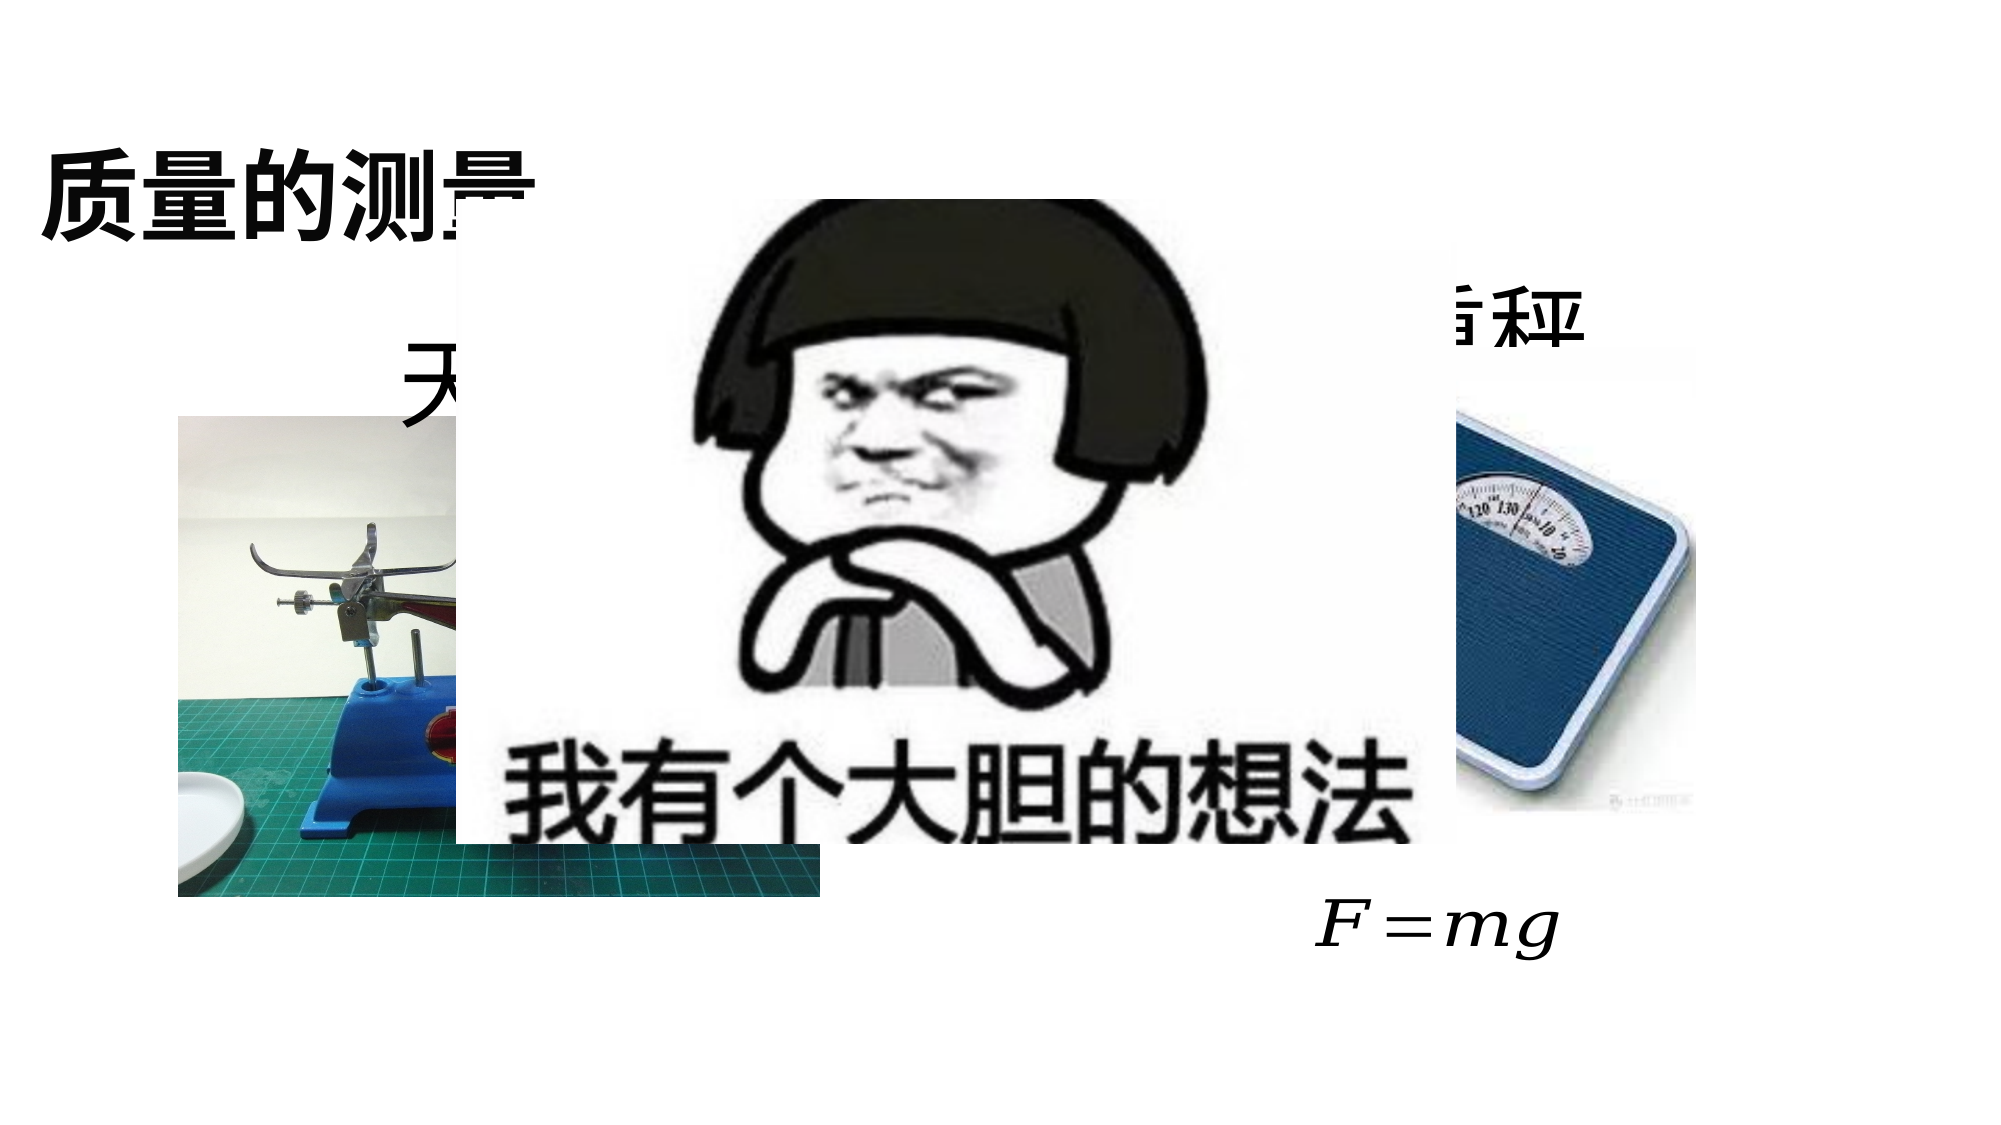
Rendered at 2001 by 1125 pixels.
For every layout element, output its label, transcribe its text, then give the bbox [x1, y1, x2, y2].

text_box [178, 199, 820, 897]
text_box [1127, 147, 1749, 962]
text_box 质量的测量 [32, 12, 548, 262]
picture [455, 199, 1457, 844]
